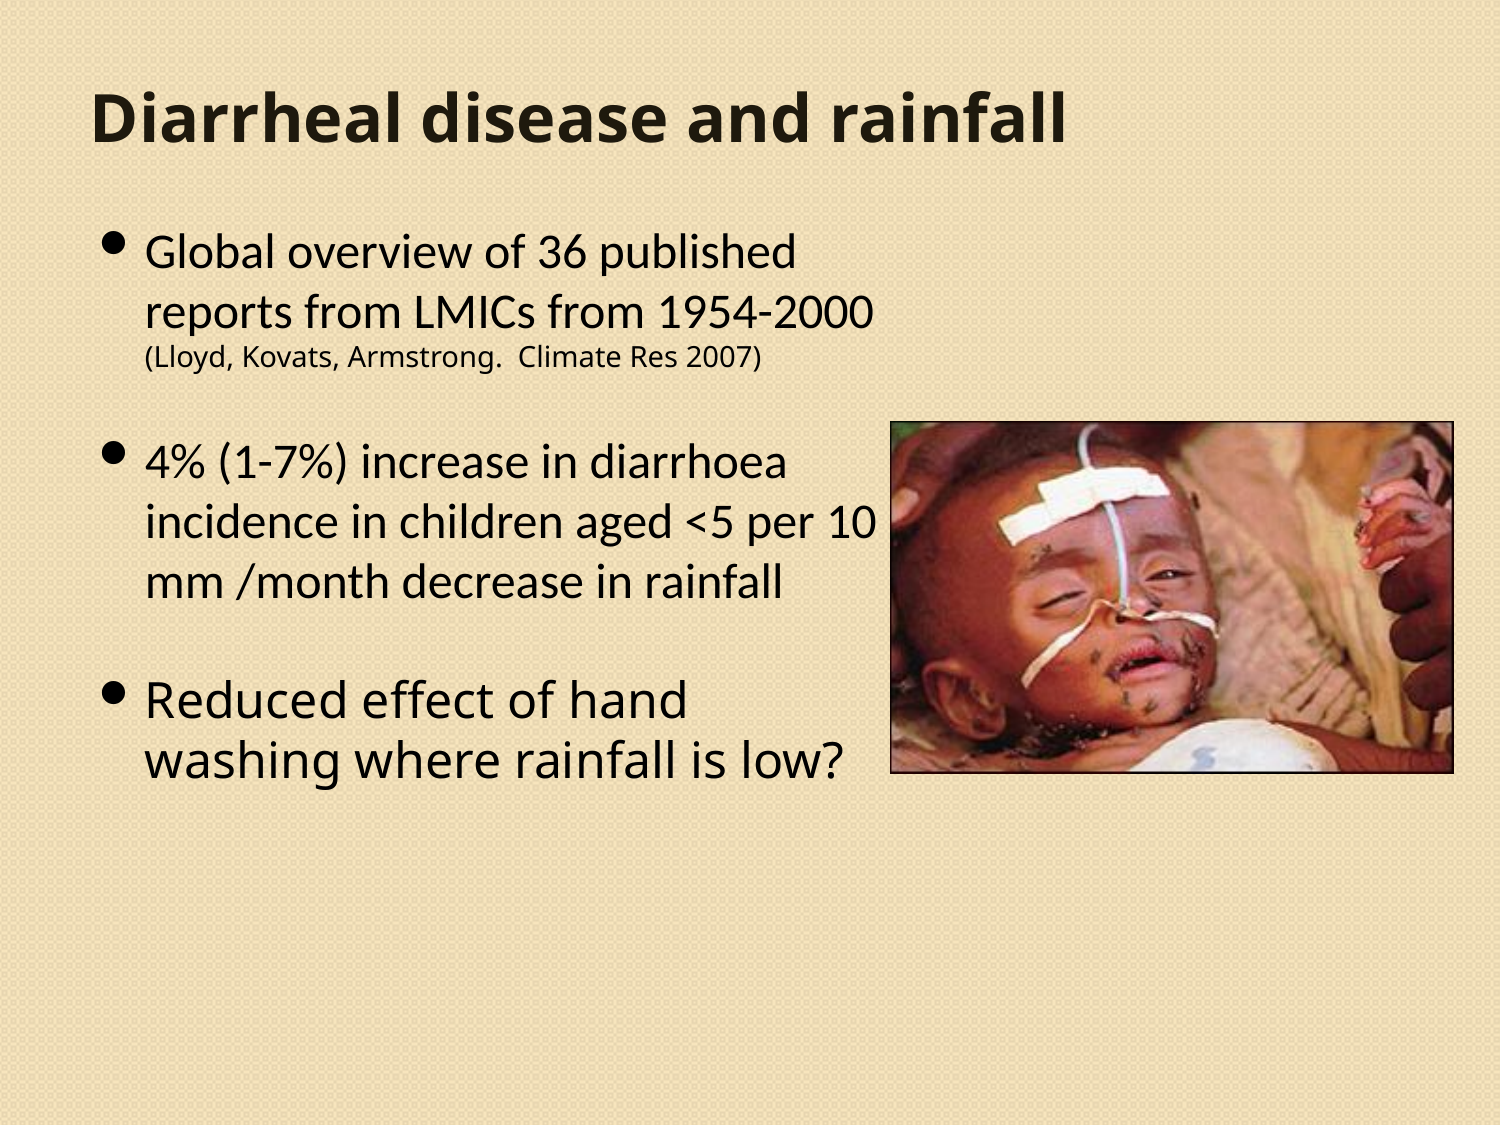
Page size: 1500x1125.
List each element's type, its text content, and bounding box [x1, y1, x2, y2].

list Global overview of 36 published reports from LMICs from 1954-2000 (Lloyd, Kovats, Armstrong. Climate Res 2007) 4% (1-7%) increase in diarrhoea incidence in children aged <5 per 10 mm /month decrease in rainfall Reduced effect of hand washing where rainfall is low? [70, 210, 903, 1067]
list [890, 421, 1454, 774]
title Diarrheal disease and rainfall [75, 45, 1425, 188]
